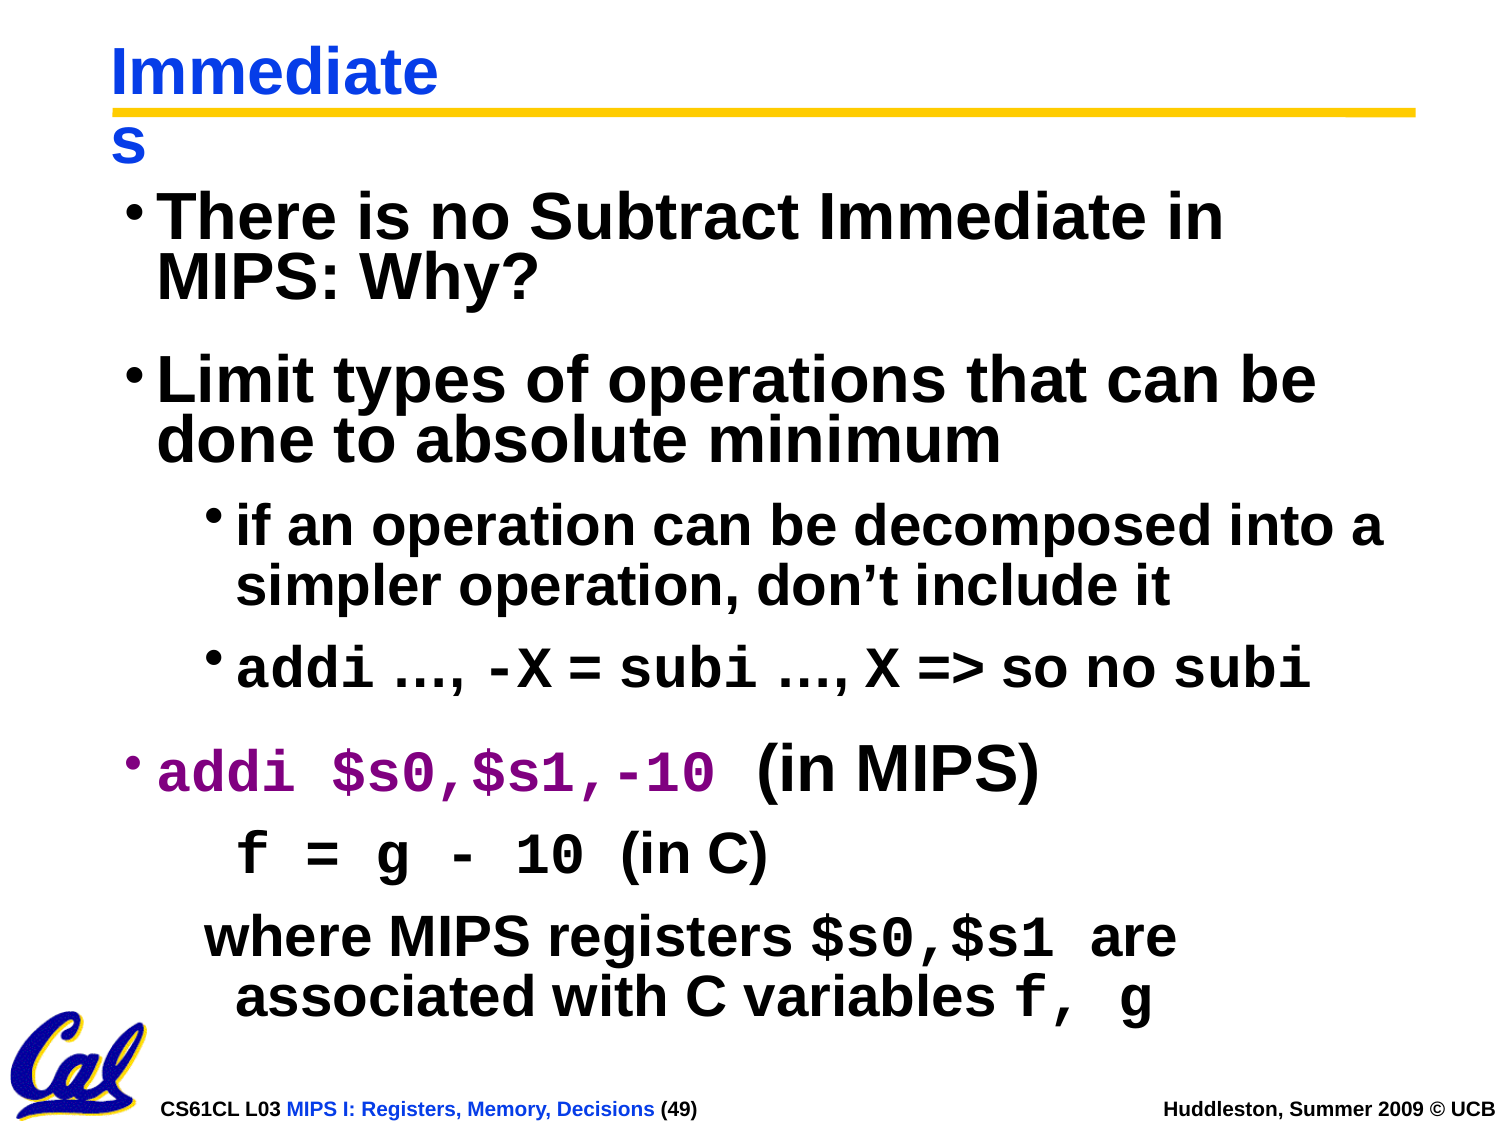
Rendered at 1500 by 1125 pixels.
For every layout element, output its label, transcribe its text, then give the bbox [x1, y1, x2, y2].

list There is no Subtract Immediate in MIPS: Why? Limit types of operations that can be done to absolute minimum if an operation can be decomposed into a simpler operation, don’t include it addi …, -X = subi …, X => so no subi addi $s0,$s1,-10 (in MIPS) f = g - 10 (in C) where MIPS registers $s0,$s1 are associated with C variables f, g [111, 186, 1401, 1071]
picture [10, 1011, 150, 1121]
title Immediates [99, 34, 488, 113]
